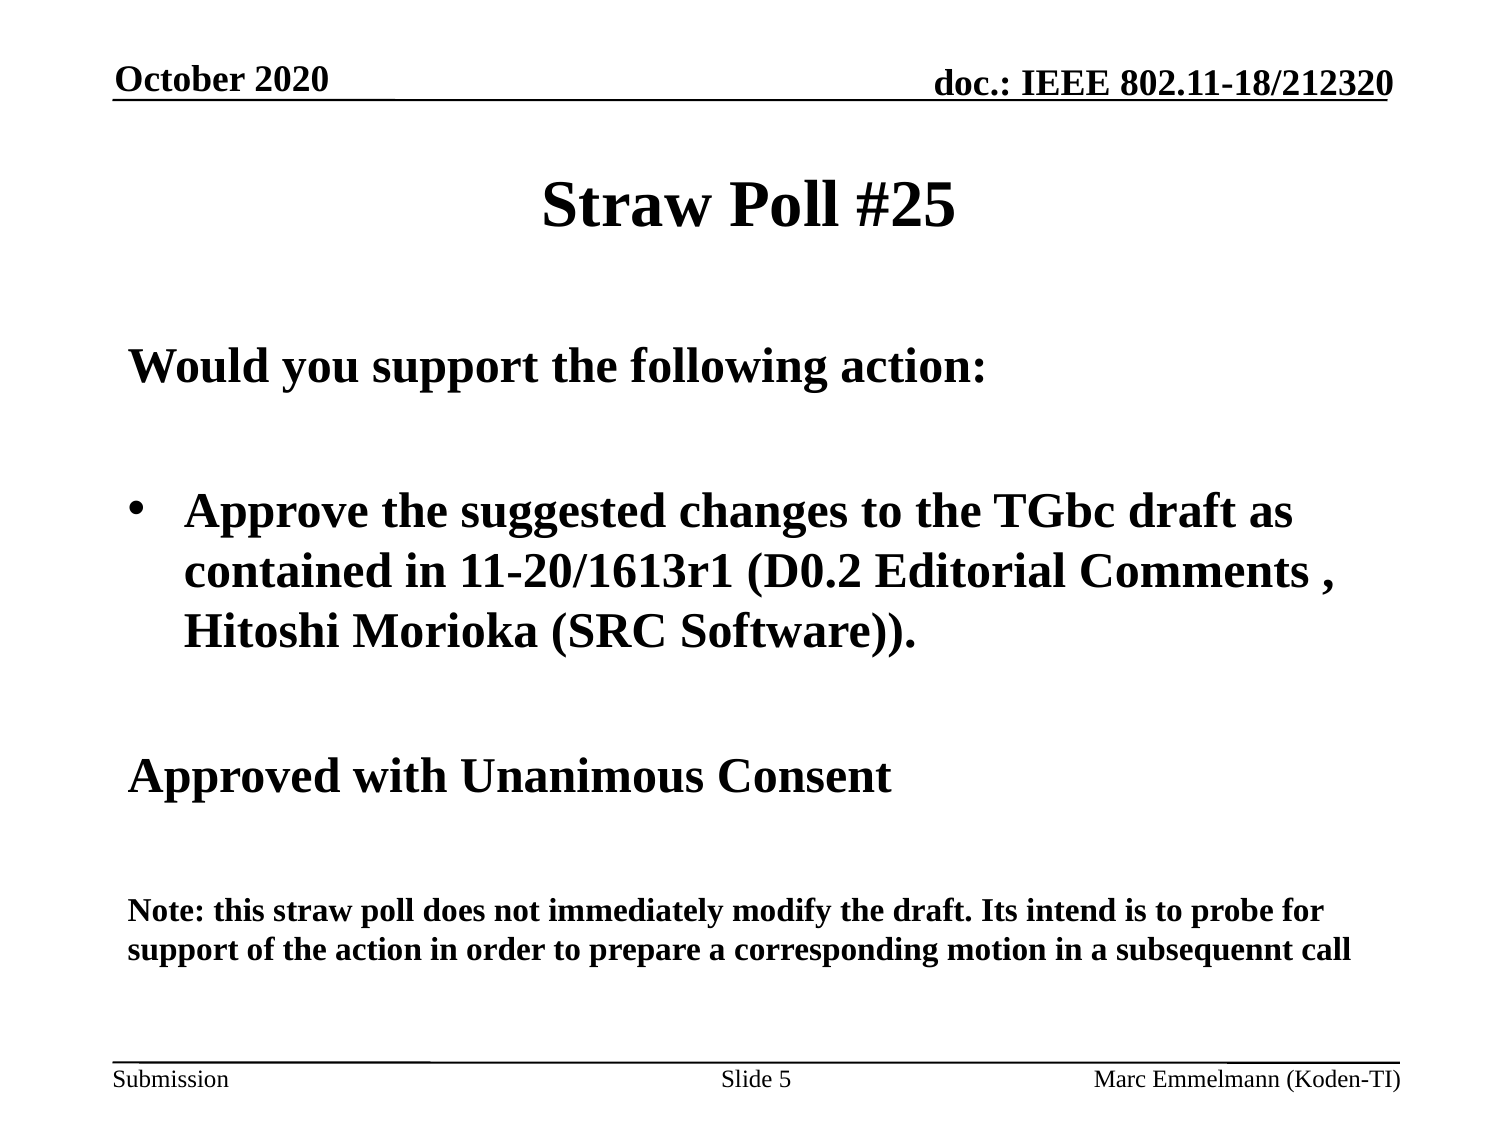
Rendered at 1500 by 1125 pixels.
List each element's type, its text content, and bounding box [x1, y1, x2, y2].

footer Marc Emmelmann (Koden-TI) [878, 1061, 1402, 1093]
slide_number Slide 5 [712, 1061, 800, 1123]
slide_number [114, 54, 423, 100]
title Straw Poll #25 [112, 112, 1388, 288]
list Would you support the following action: Approve the suggested changes to the TGbc draft as contained in 11-20/1613r1 (D0.2 Editorial Comments , Hitoshi Morioka (SRC Software)). Approved with Unanimous Consent Note: this straw poll does not immediately modify the draft. Its intend is to probe for support of the action in order to prepare a corresponding motion in a subsequennt call [112, 324, 1388, 1000]
